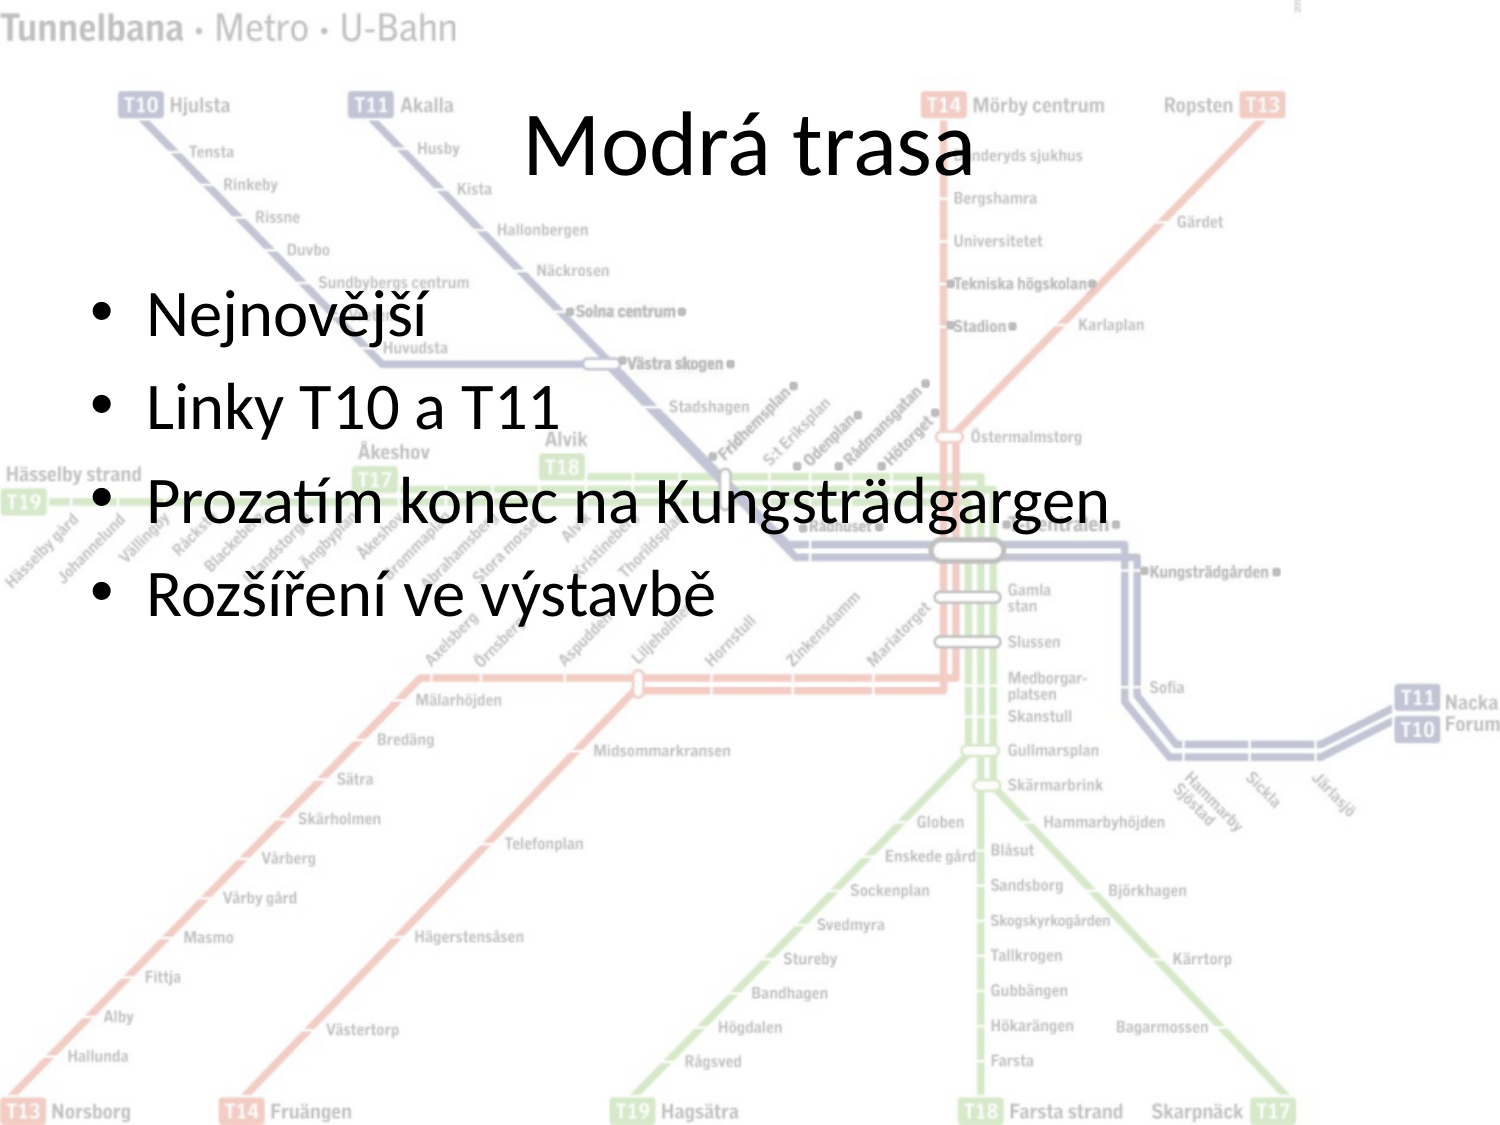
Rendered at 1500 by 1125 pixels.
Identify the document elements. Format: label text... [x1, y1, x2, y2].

list Nejnovější Linky T10 a T11 Prozatím konec na Kungsträdgargen Rozšíření ve výstavbě [75, 262, 1425, 1005]
title Modrá trasa [75, 45, 1425, 233]
